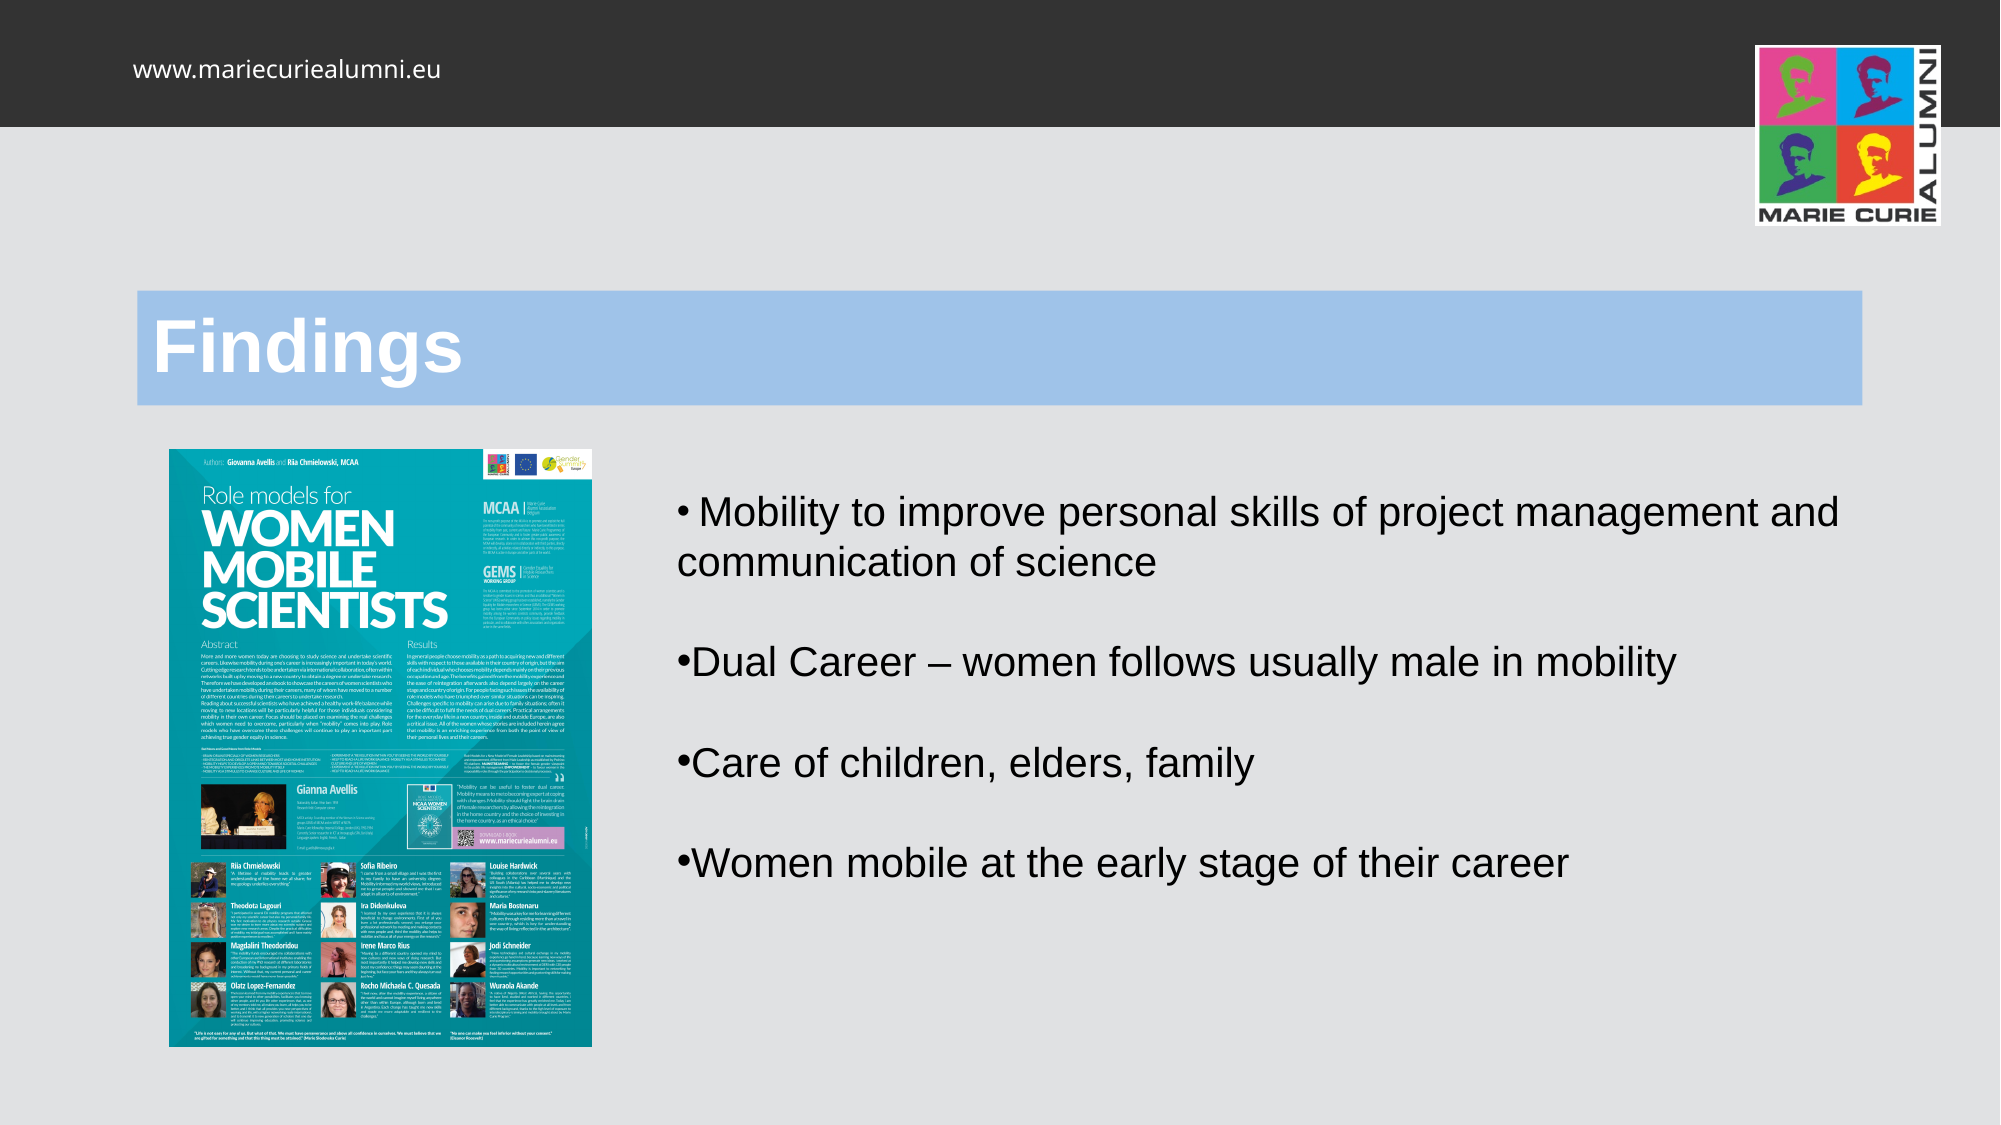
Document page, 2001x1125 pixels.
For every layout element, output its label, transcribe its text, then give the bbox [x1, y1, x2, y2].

picture [1755, 45, 1941, 226]
title Findings [137, 290, 1863, 406]
picture [169, 449, 592, 1047]
text_box Mobility to improve personal skills of project management and communication of science Dual Career – women follows usually male in mobility Care of children, elders, family Women mobile at the early stage of their career [662, 477, 1905, 893]
